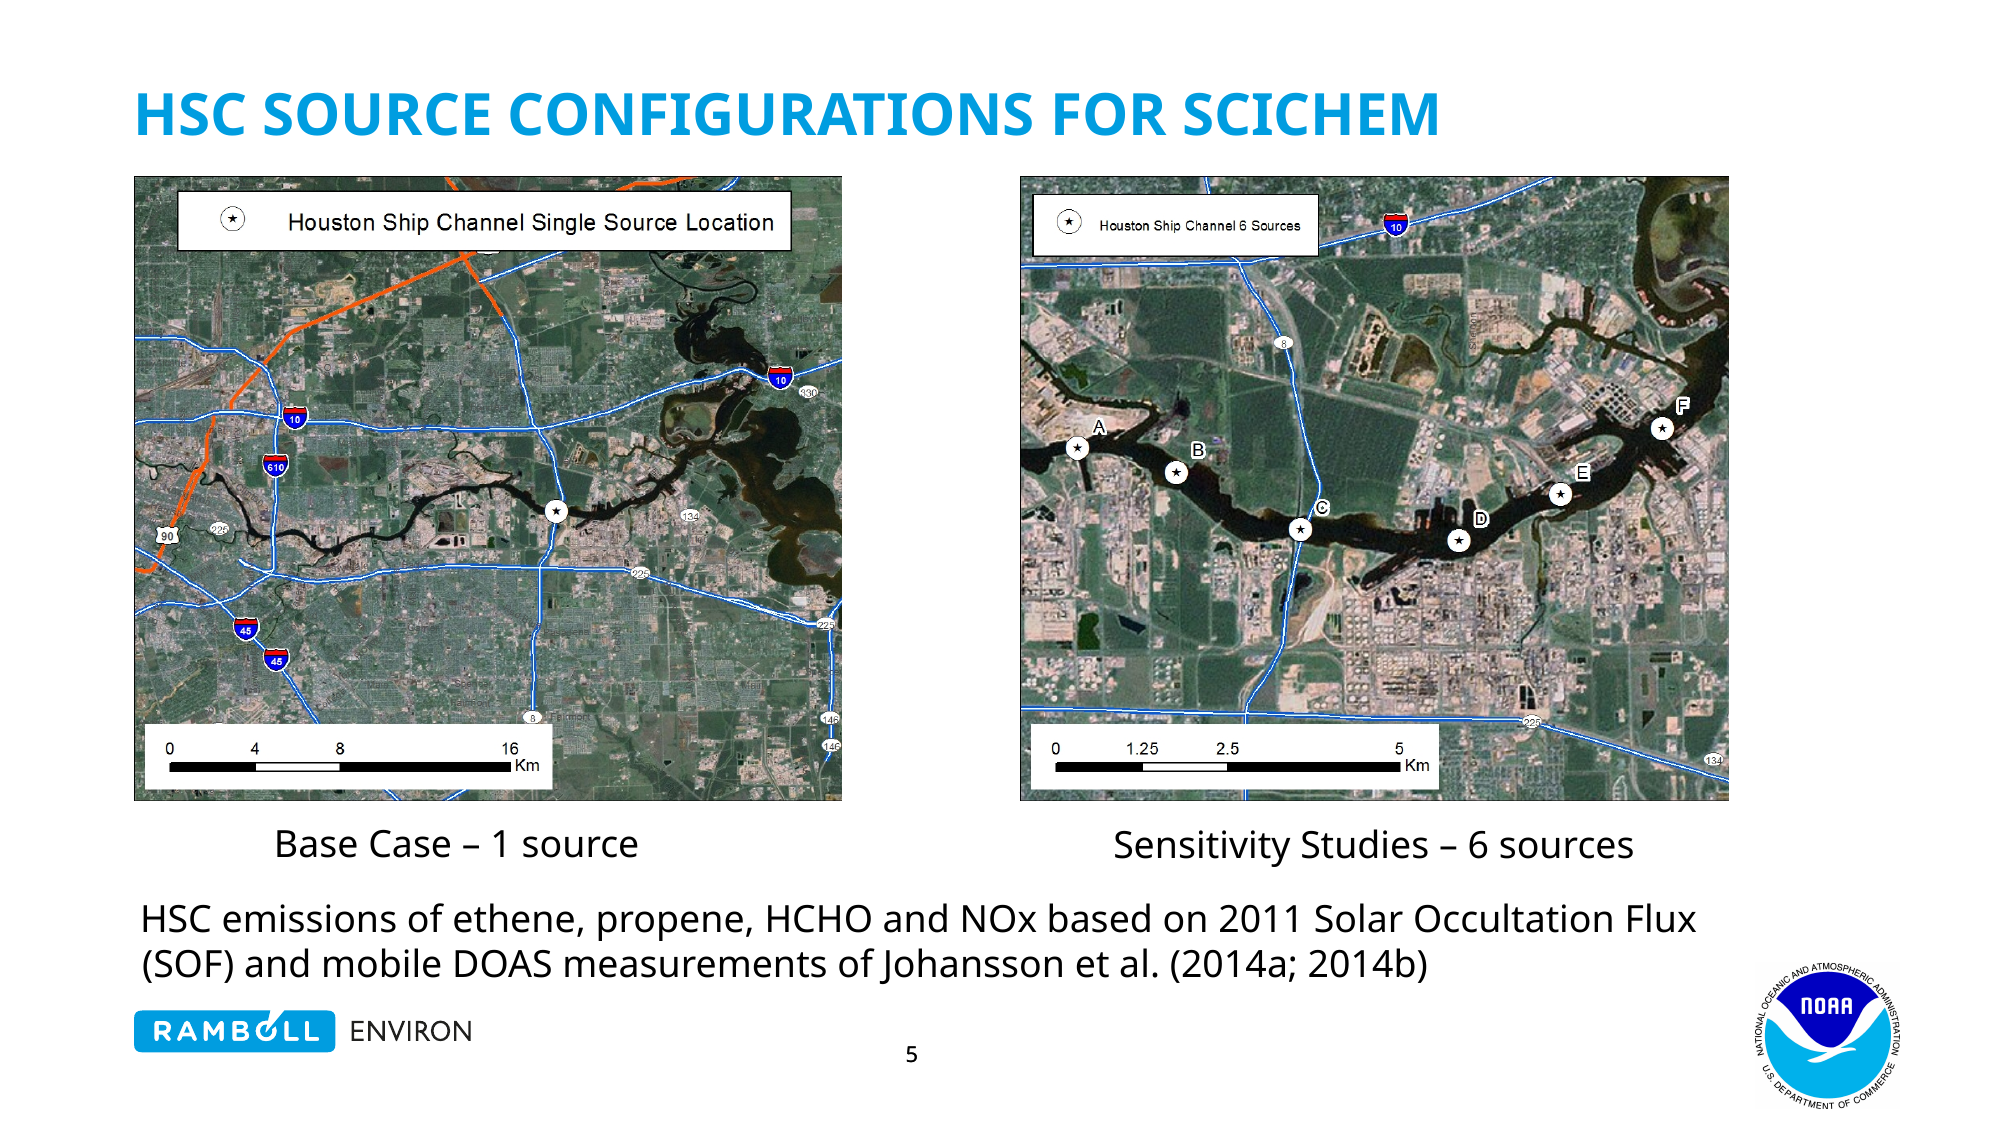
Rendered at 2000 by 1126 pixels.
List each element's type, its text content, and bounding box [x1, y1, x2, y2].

picture [133, 176, 842, 801]
picture [1755, 962, 1900, 1109]
title HSC Source Configurations FOR SCICHEM [133, 73, 1867, 176]
picture [1020, 176, 1729, 801]
text_box Base Case – 1 source [259, 812, 655, 873]
text_box Sensitivity Studies – 6 sources [1098, 813, 1651, 874]
text_box HSC emissions of ethene, propene, HCHO and NOx based on 2011 Solar Occultation Flux (SOF) and mobile DOAS measurements of Johansson et al. (2014a; 2014b) [134, 894, 1788, 986]
